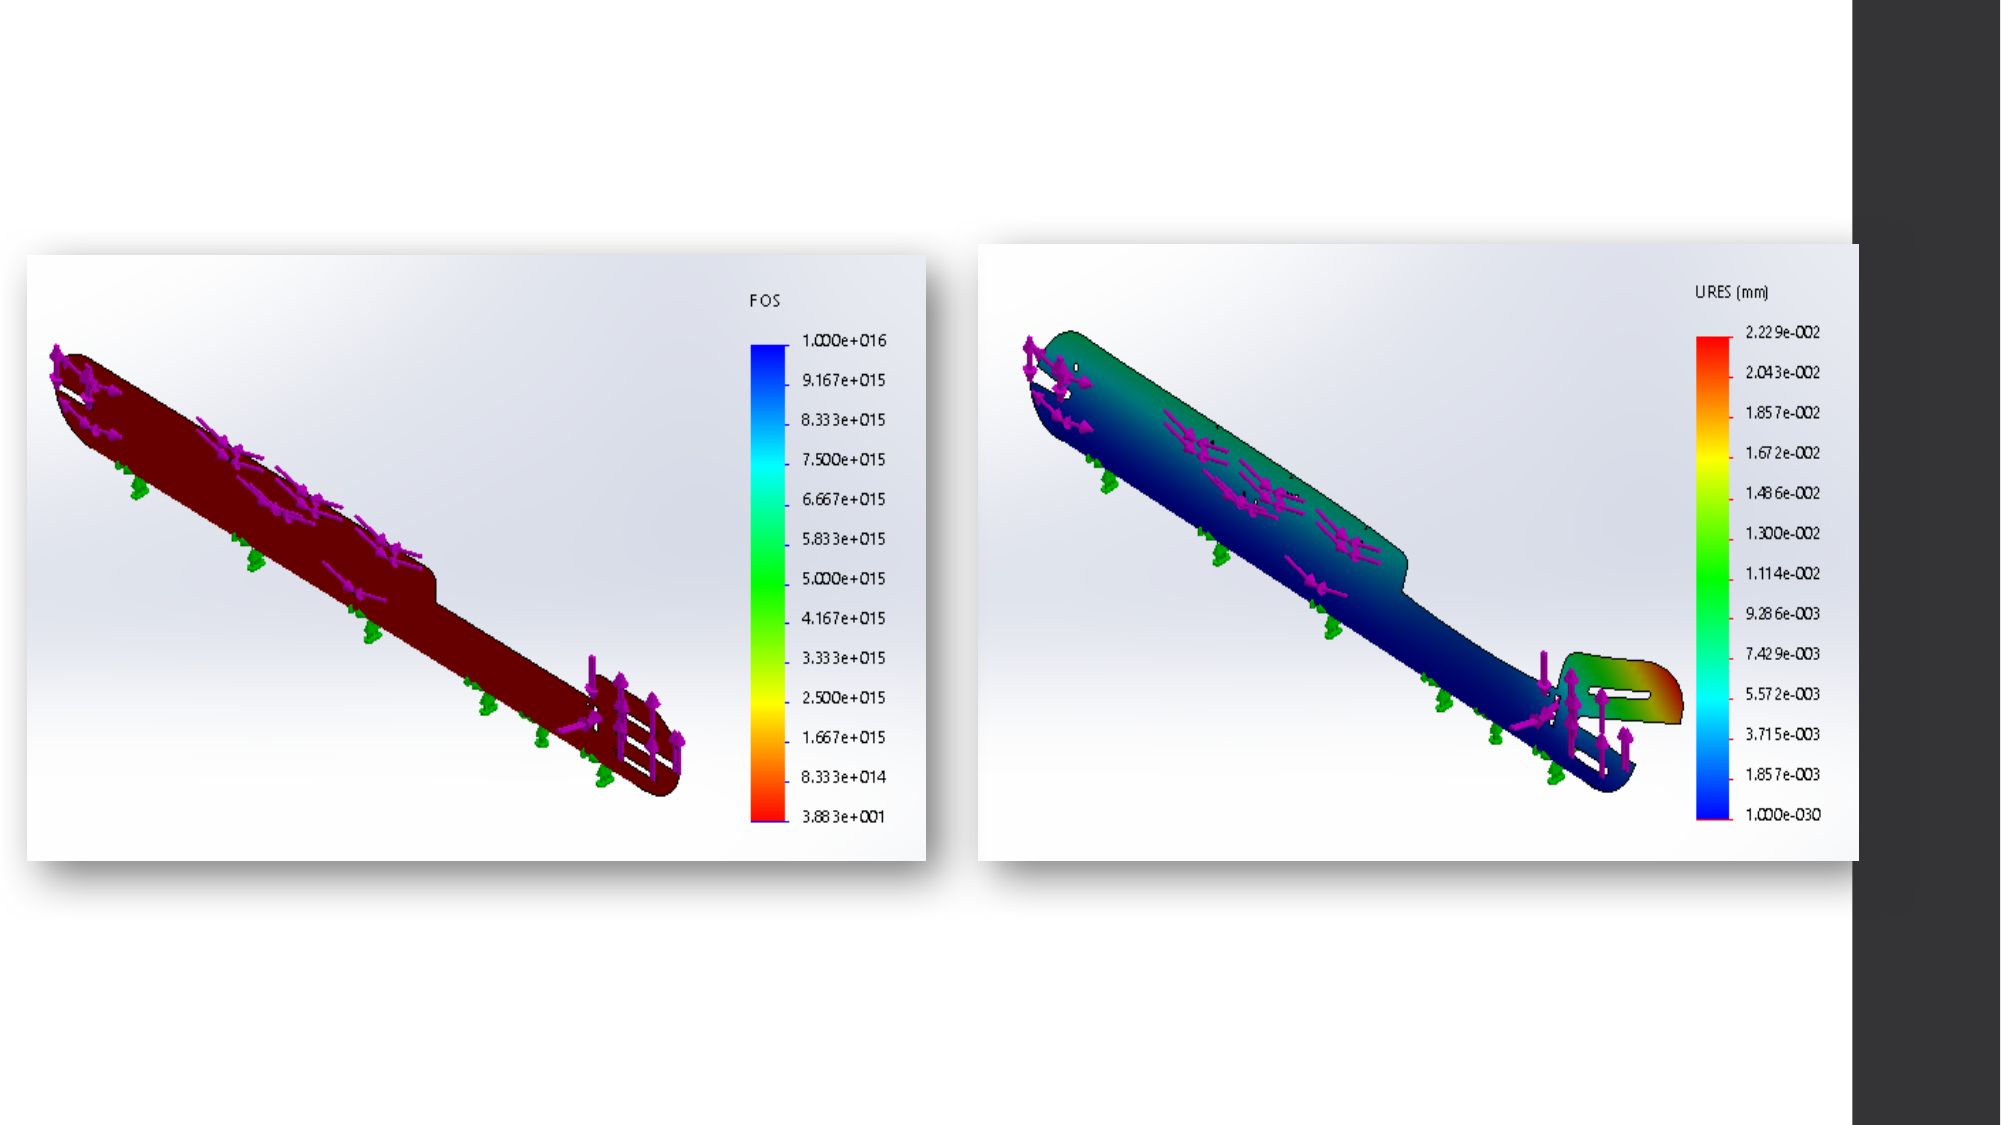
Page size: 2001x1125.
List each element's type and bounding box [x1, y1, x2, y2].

picture [27, 255, 926, 861]
list [978, 244, 1859, 861]
